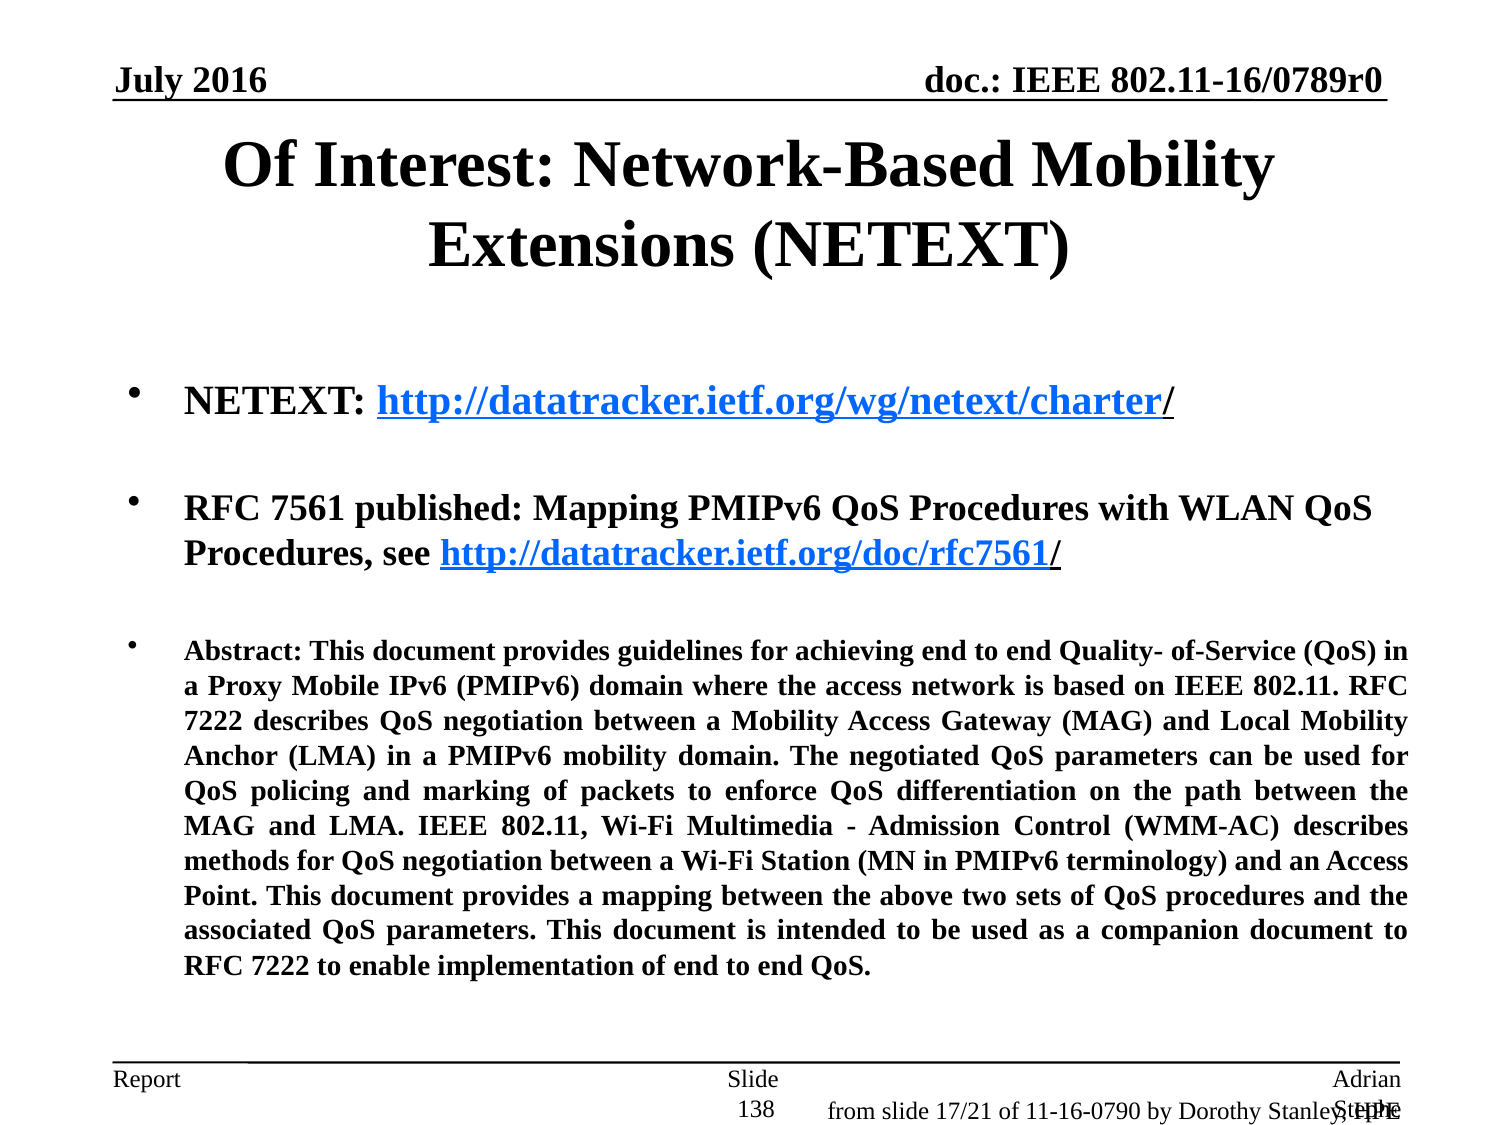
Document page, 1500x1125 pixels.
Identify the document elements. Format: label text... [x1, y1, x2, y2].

footer Adrian Stephens, Intel Corporation [1324, 1061, 1402, 1087]
list NETEXT: http://datatracker.ietf.org/wg/netext/charter/ RFC 7561 published: Mapping PMIPv6 QoS Procedures with WLAN QoS Procedures, see http://datatracker.ietf.org/doc/rfc7561/ Abstract: This document provides guidelines for achieving end to end Quality- of-Service (QoS) in a Proxy Mobile IPv6 (PMIPv6) domain where the access network is based on IEEE 802.11. RFC 7222 describes QoS negotiation between a Mobility Access Gateway (MAG) and Local Mobility Anchor (LMA) in a PMIPv6 mobility domain. The negotiated QoS parameters can be used for QoS policing and marking of packets to enforce QoS differentiation on the path between the MAG and LMA. IEEE 802.11, Wi-Fi Multimedia - Admission Control (WMM-AC) describes methods for QoS negotiation between a Wi-Fi Station (MN in PMIPv6 terminology) and an Access Point. This document provides a mapping between the above two sets of QoS procedures and the associated QoS parameters. This document is intended to be used as a companion document to RFC 7222 to enable implementation of end to end QoS. [112, 275, 1425, 1025]
title Of Interest: Network-Based Mobility Extensions (NETEXT) [112, 112, 1388, 275]
text_box from slide 17/21 of 11-16-0790 by Dorothy Stanley, HPE [343, 1087, 1417, 1125]
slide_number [114, 54, 374, 101]
slide_number Slide 138 [711, 1061, 801, 1087]
